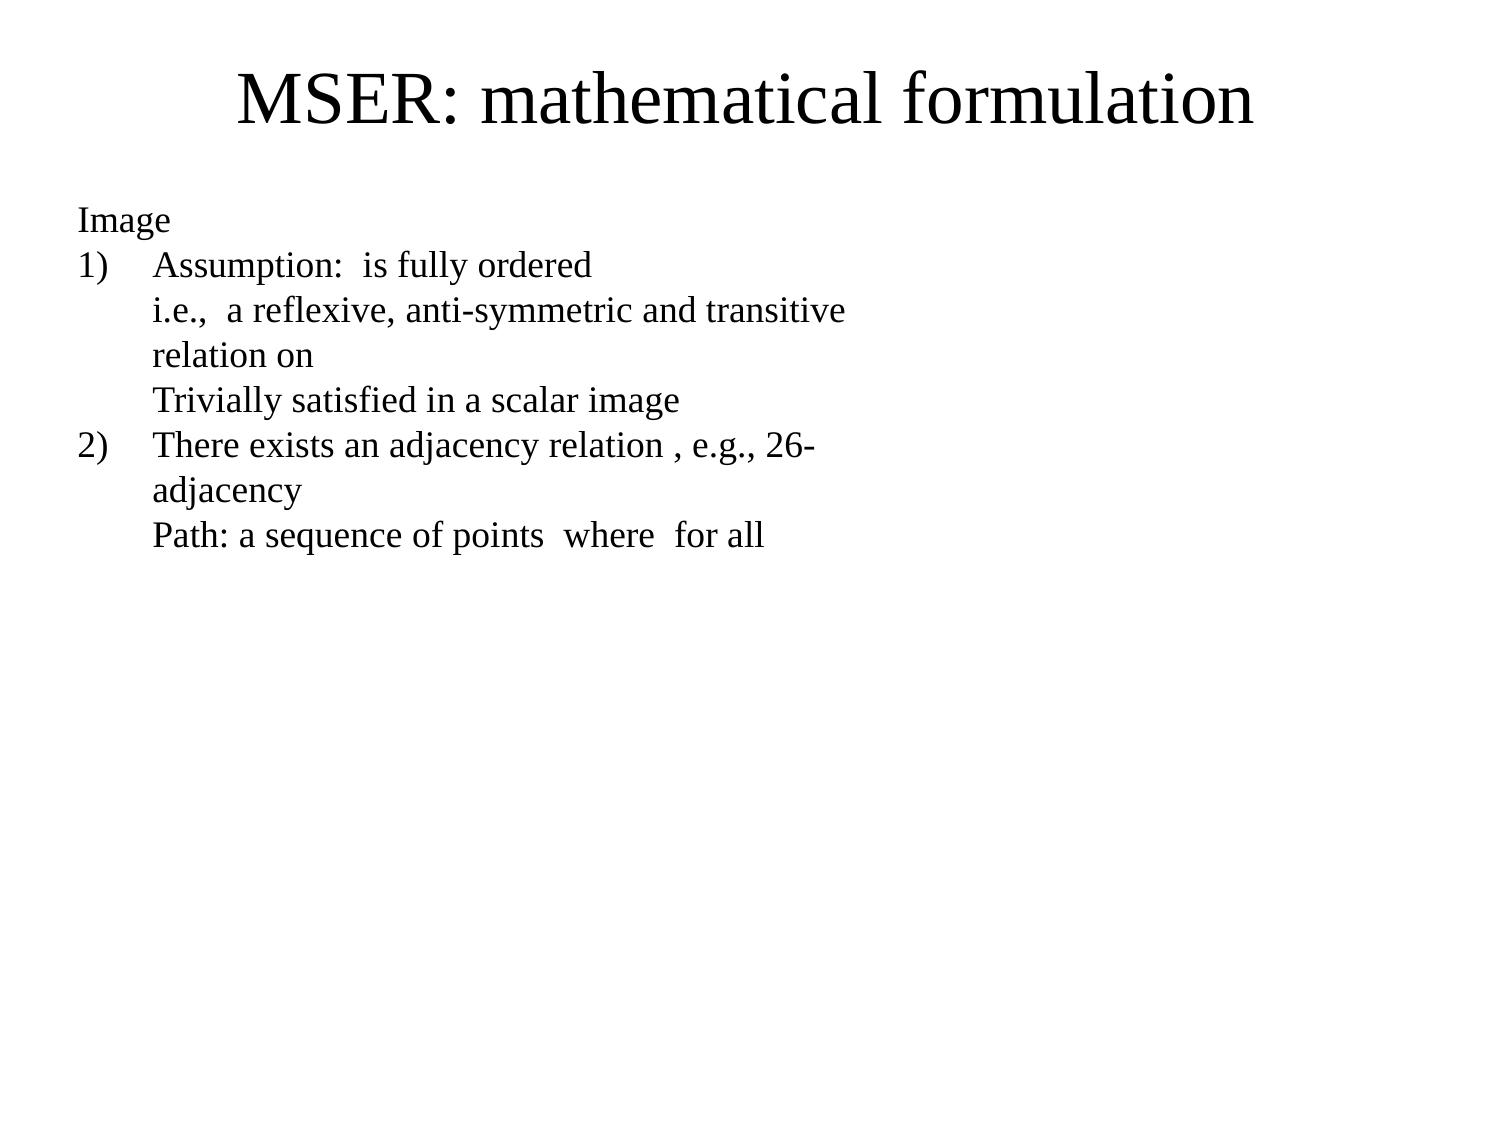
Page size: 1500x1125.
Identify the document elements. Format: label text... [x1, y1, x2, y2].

text_box MSER: mathematical formulation [95, 29, 1416, 159]
